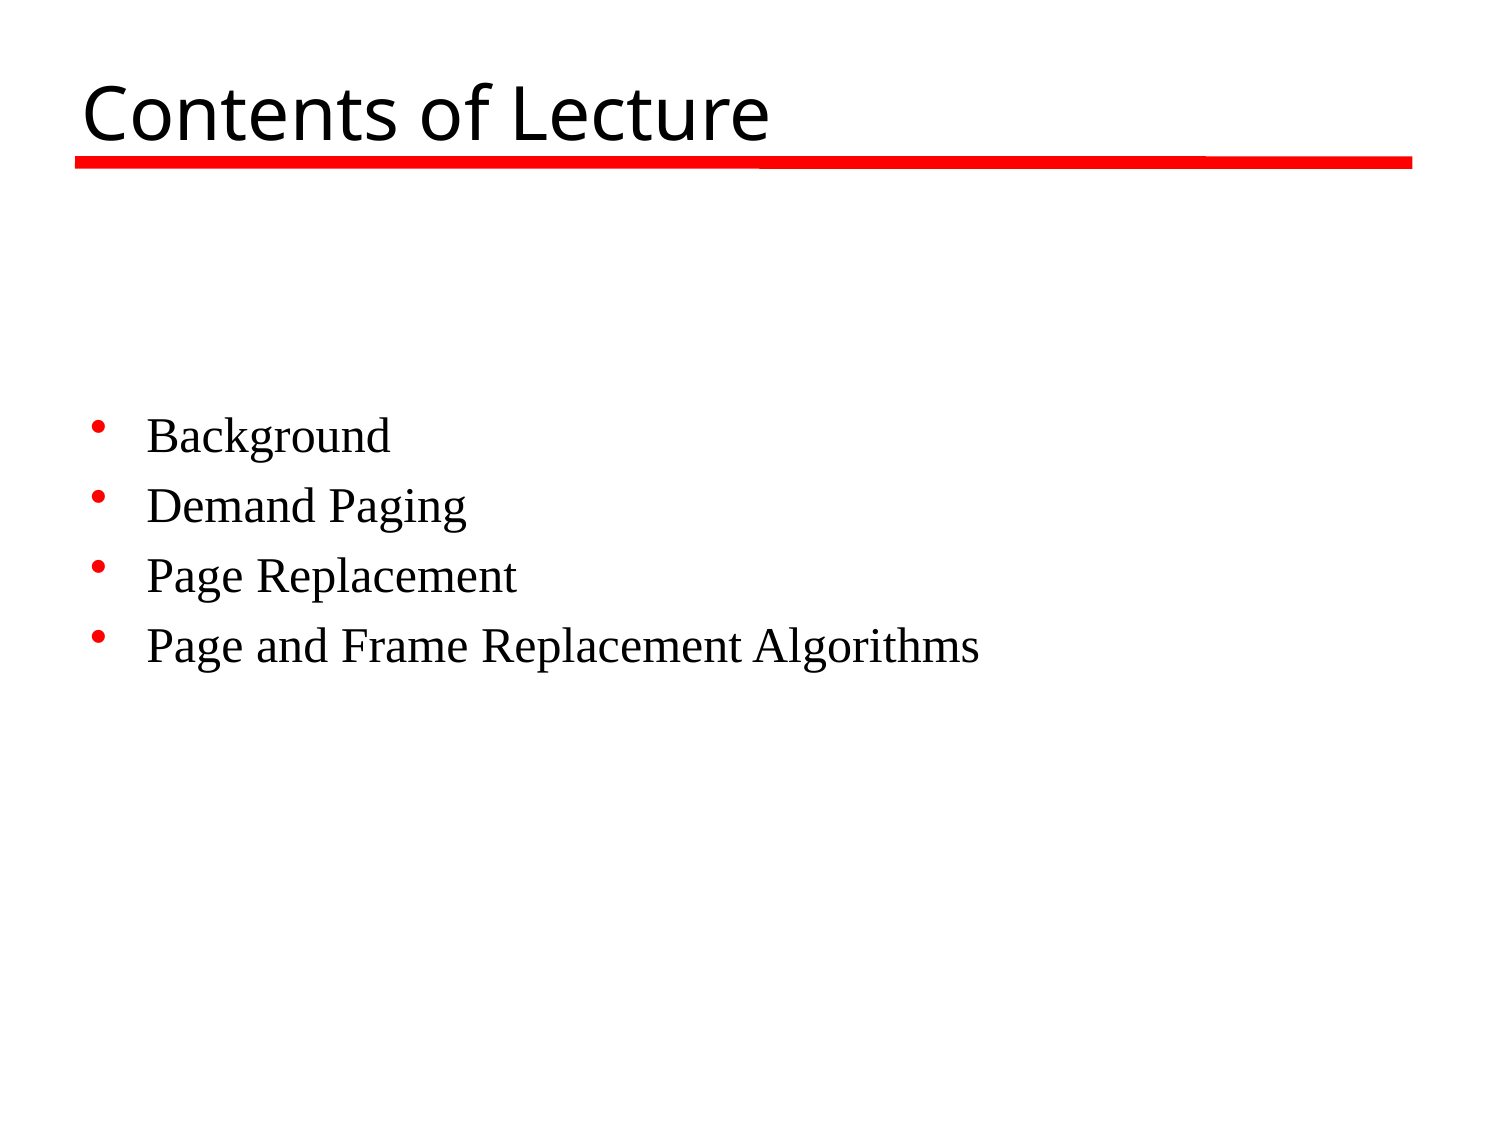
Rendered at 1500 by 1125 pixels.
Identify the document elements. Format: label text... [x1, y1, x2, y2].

list Background Demand Paging Page Replacement Page and Frame Replacement Algorithms [75, 174, 1417, 1100]
title Contents of Lecture [66, 24, 1413, 163]
